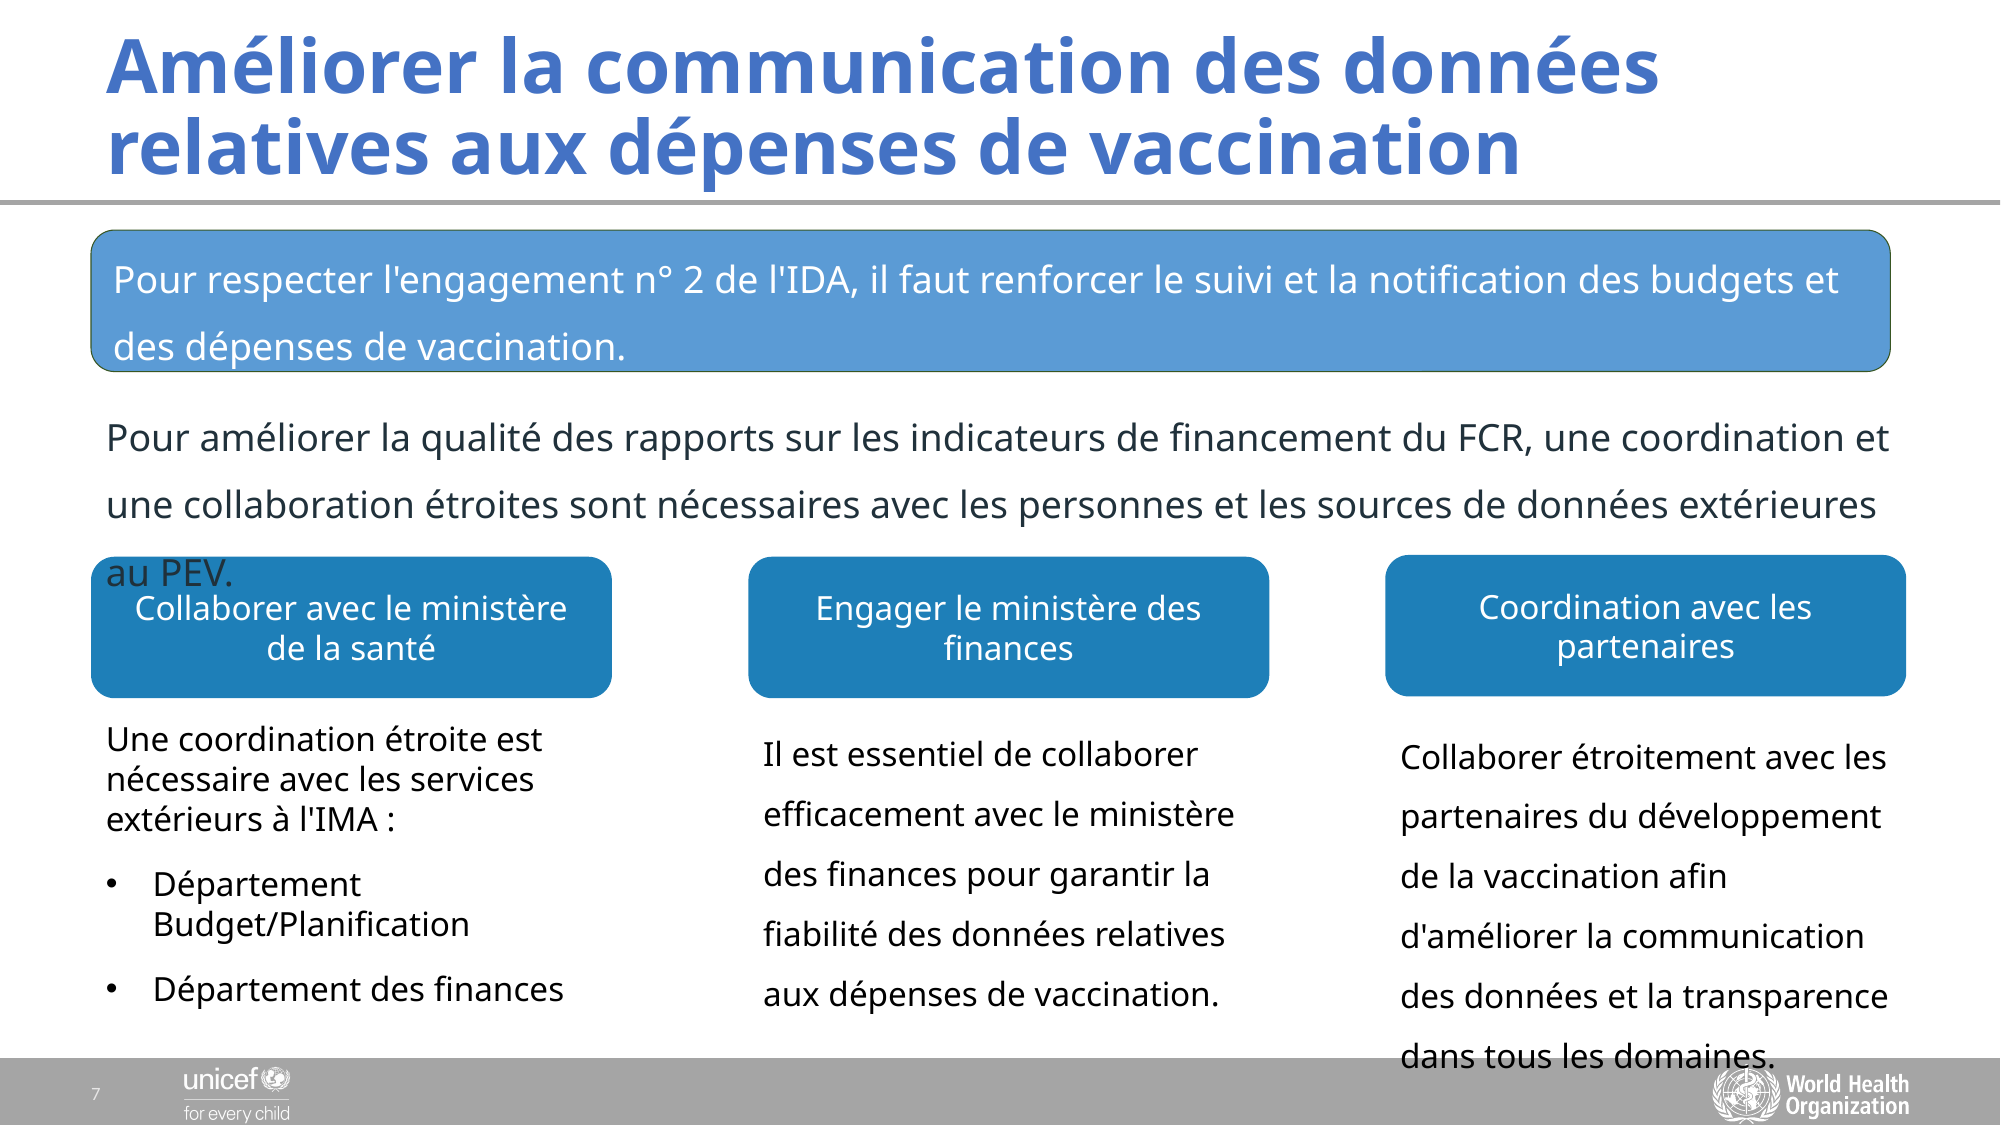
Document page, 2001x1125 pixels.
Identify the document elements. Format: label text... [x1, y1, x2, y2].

text_box Il est essentiel de collaborer efficacement avec le ministère des finances pour garantir la fiabilité des données relatives aux dépenses de vaccination. [748, 706, 1270, 1021]
text_box Coordination avec les partenaires [1384, 553, 1908, 698]
text_box Collaborer avec le ministère de la santé [89, 573, 613, 700]
text_box Engager le ministère des finances [747, 555, 1271, 700]
picture [174, 1055, 298, 1125]
text_box Collaborer étroitement avec les partenaires du développement de la vaccination afin d'améliorer la communication des données et la transparence dans tous les domaines. [1385, 708, 1907, 1083]
text_box Une coordination étroite est nécessaire avec les services extérieurs à l'IMA : Département Budget/Planification Département des finances [91, 710, 612, 1015]
title Améliorer la communication des données relatives aux dépenses de vaccination [91, 28, 1909, 192]
text_box Pour respecter l'engagement n° 2 de l'IDA, il faut renforcer le suivi et la notification des budgets et des dépenses de vaccination. [89, 229, 1892, 373]
text_box Pour améliorer la qualité des rapports sur les indicateurs de financement du FCR, une coordination et une collaboration étroites sont nécessaires avec les personnes et les sources de données extérieures au PEV. [91, 383, 1909, 601]
